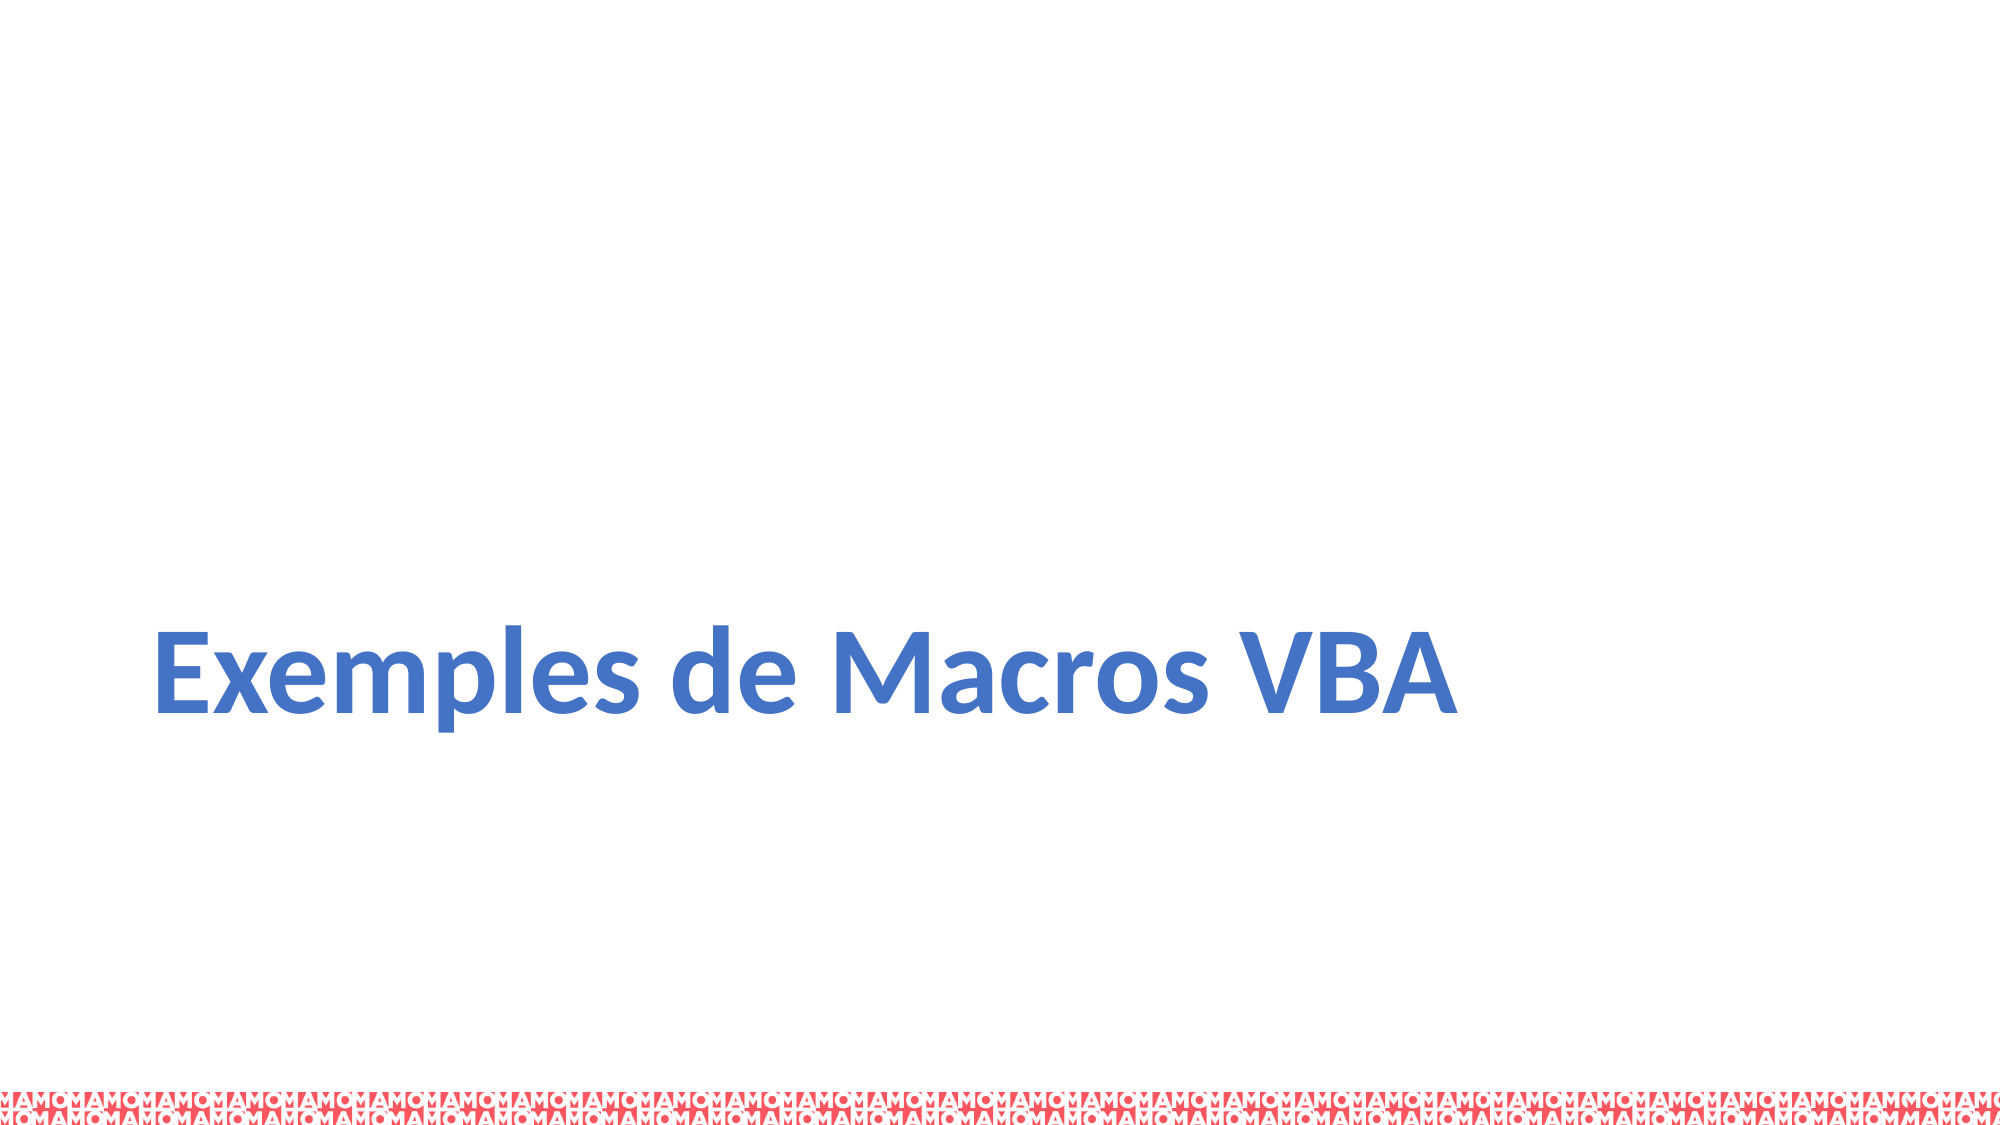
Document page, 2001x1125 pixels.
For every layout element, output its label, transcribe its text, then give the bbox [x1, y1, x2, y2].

picture [0, 1092, 2000, 1125]
title Exemples de Macros VBA [136, 280, 1862, 749]
